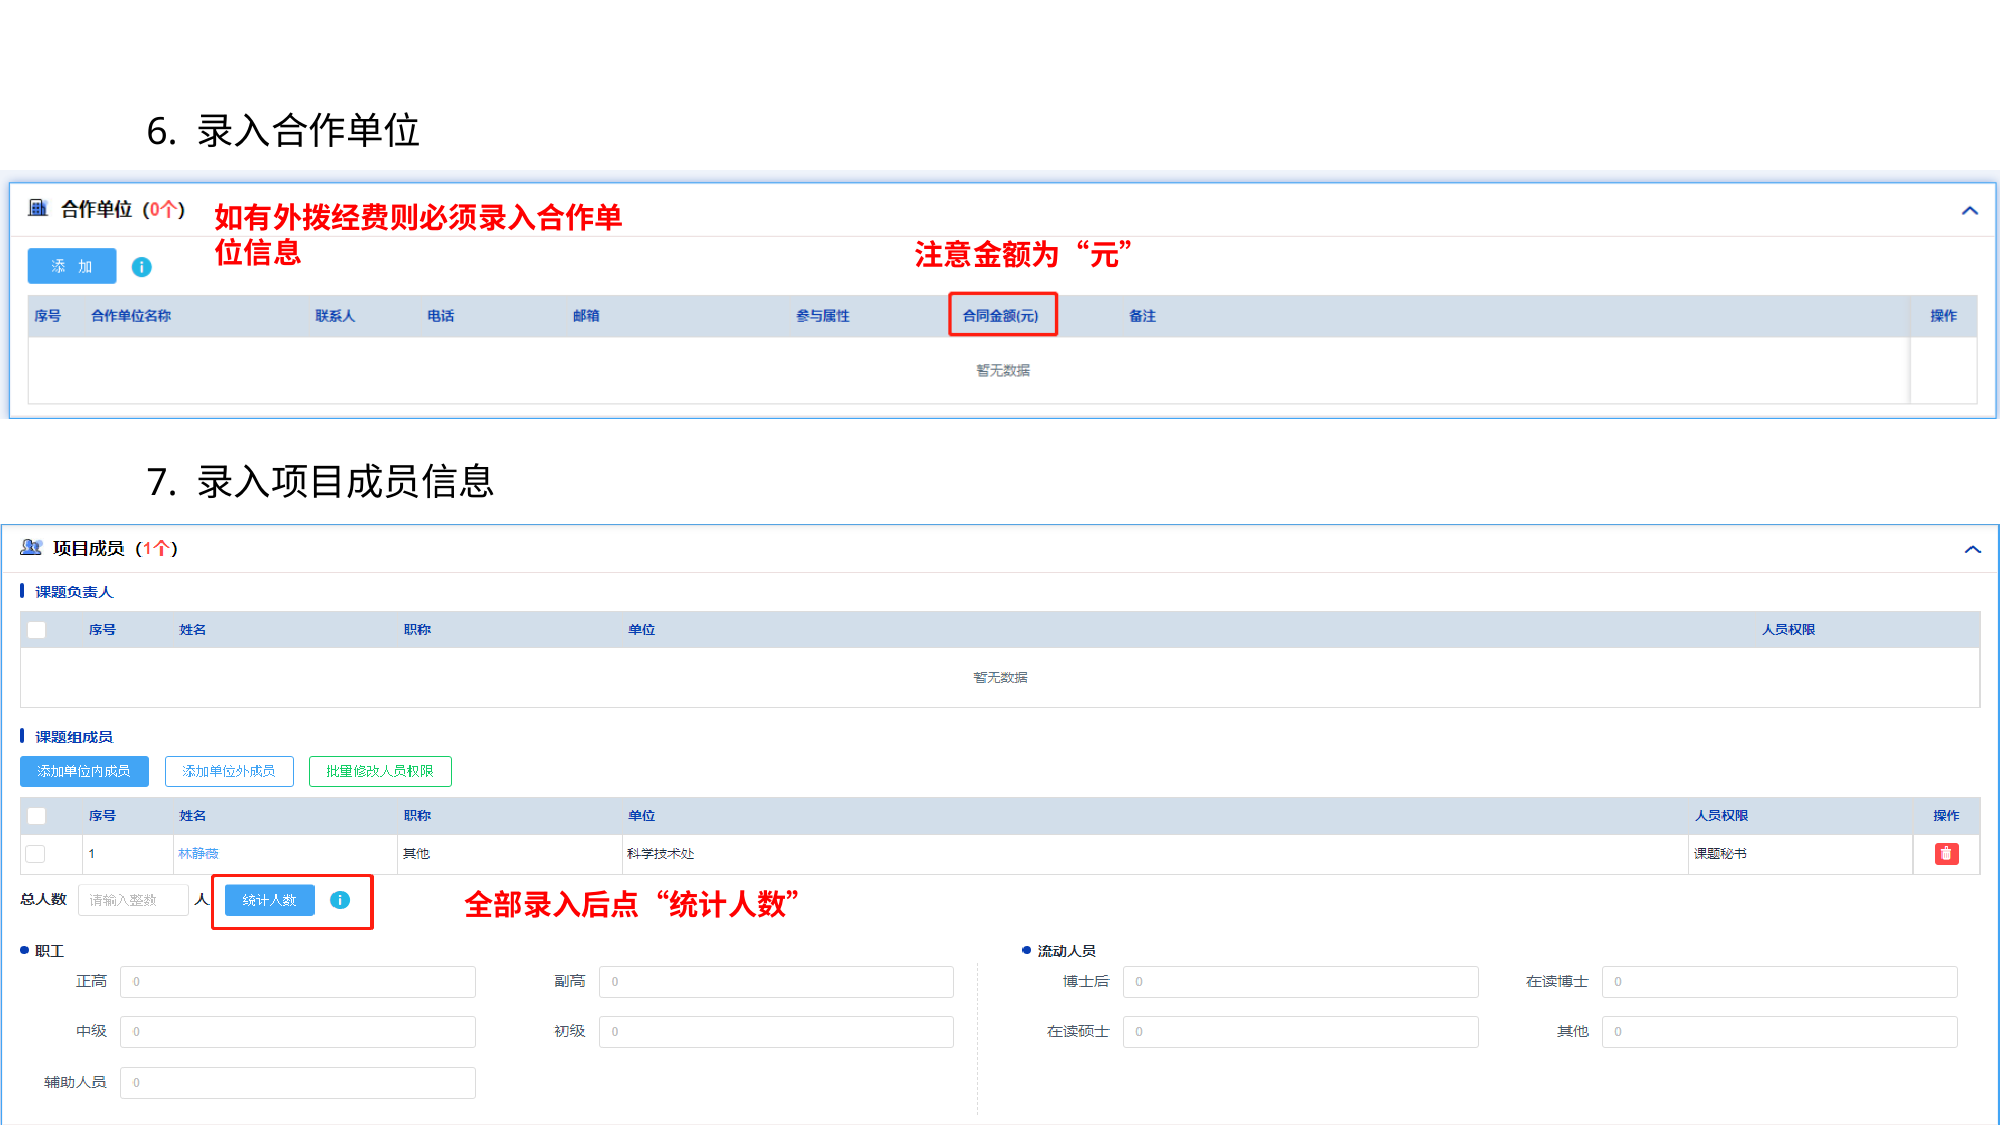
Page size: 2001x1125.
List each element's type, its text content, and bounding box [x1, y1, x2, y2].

picture [0, 170, 2000, 419]
text_box 7. 录入项目成员信息 [131, 455, 1403, 524]
picture [0, 524, 2000, 1125]
subtitle 6. 录入合作单位 [131, 104, 1403, 170]
